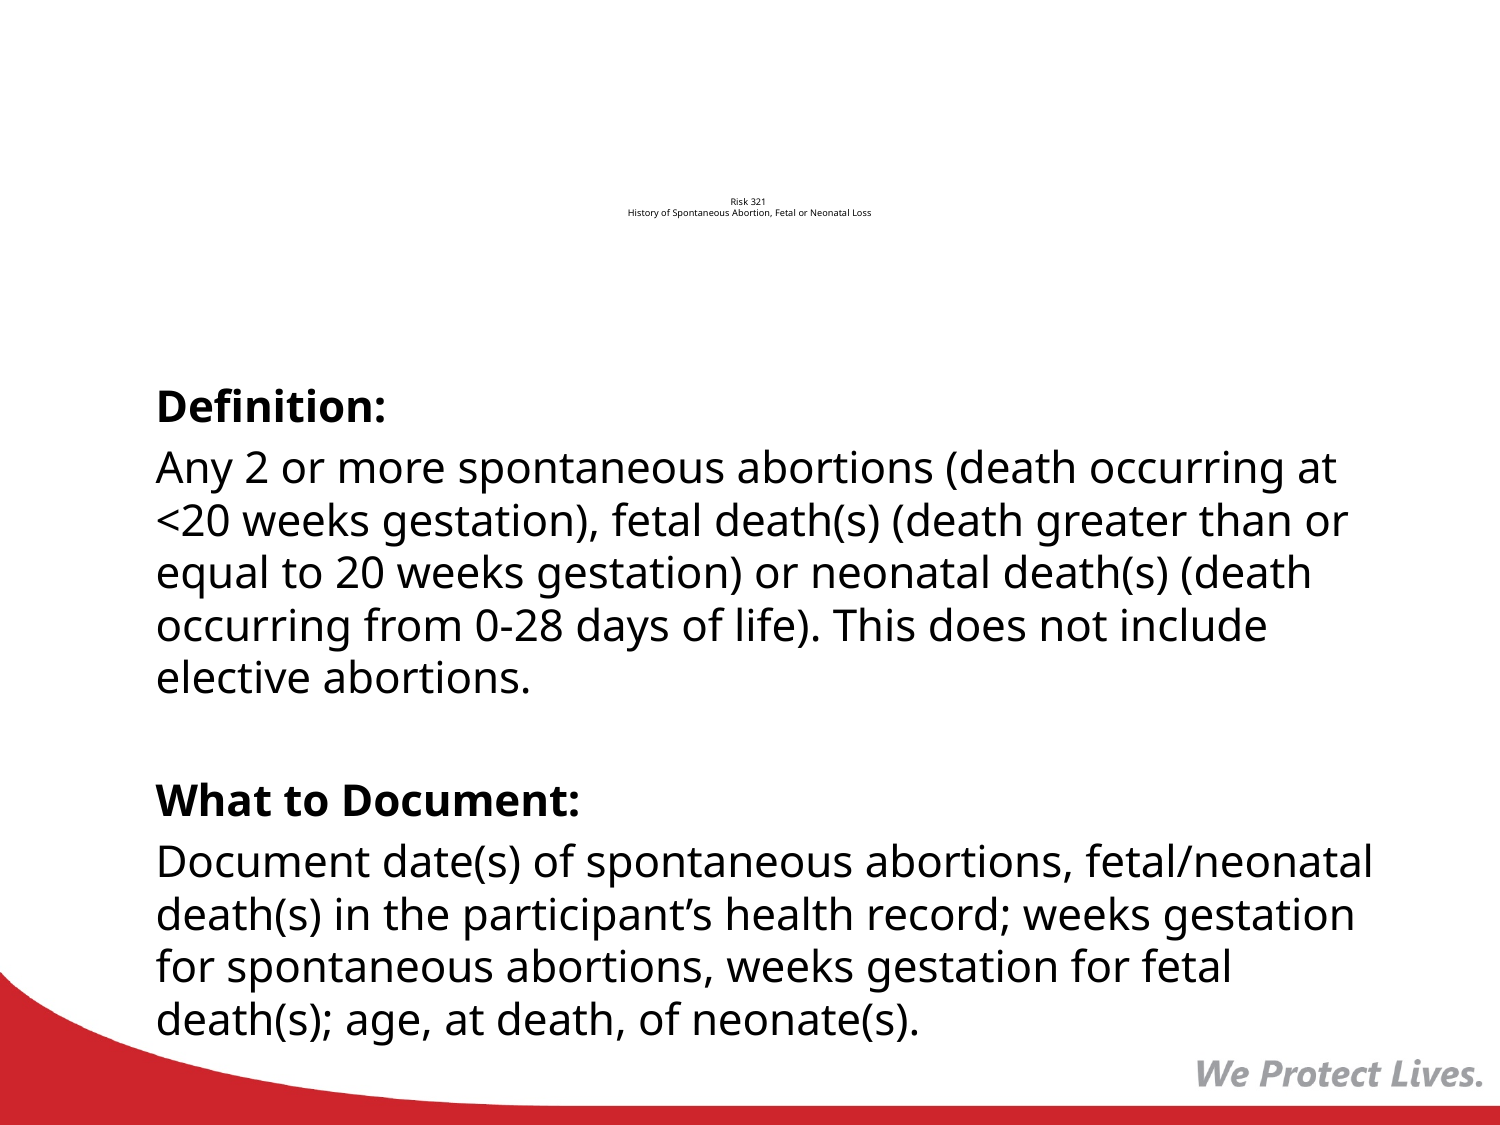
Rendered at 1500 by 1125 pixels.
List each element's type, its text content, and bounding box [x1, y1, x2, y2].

list Definition: Any 2 or more spontaneous abortions (death occurring at <20 weeks gestation), fetal death(s) (death greater than or equal to 20 weeks gestation) or neonatal death(s) (death occurring from 0-28 days of life). This does not include elective abortions. What to Document: Document date(s) of spontaneous abortions, fetal/neonatal death(s) in the participant’s health record; weeks gestation for spontaneous abortions, weeks gestation for fetal death(s); age, at death, of neonate(s). [75, 262, 1425, 1063]
picture [0, 0, 1500, 1125]
title Risk 321 History of Spontaneous Abortion, Fetal or Neonatal Loss [24, 187, 1475, 238]
